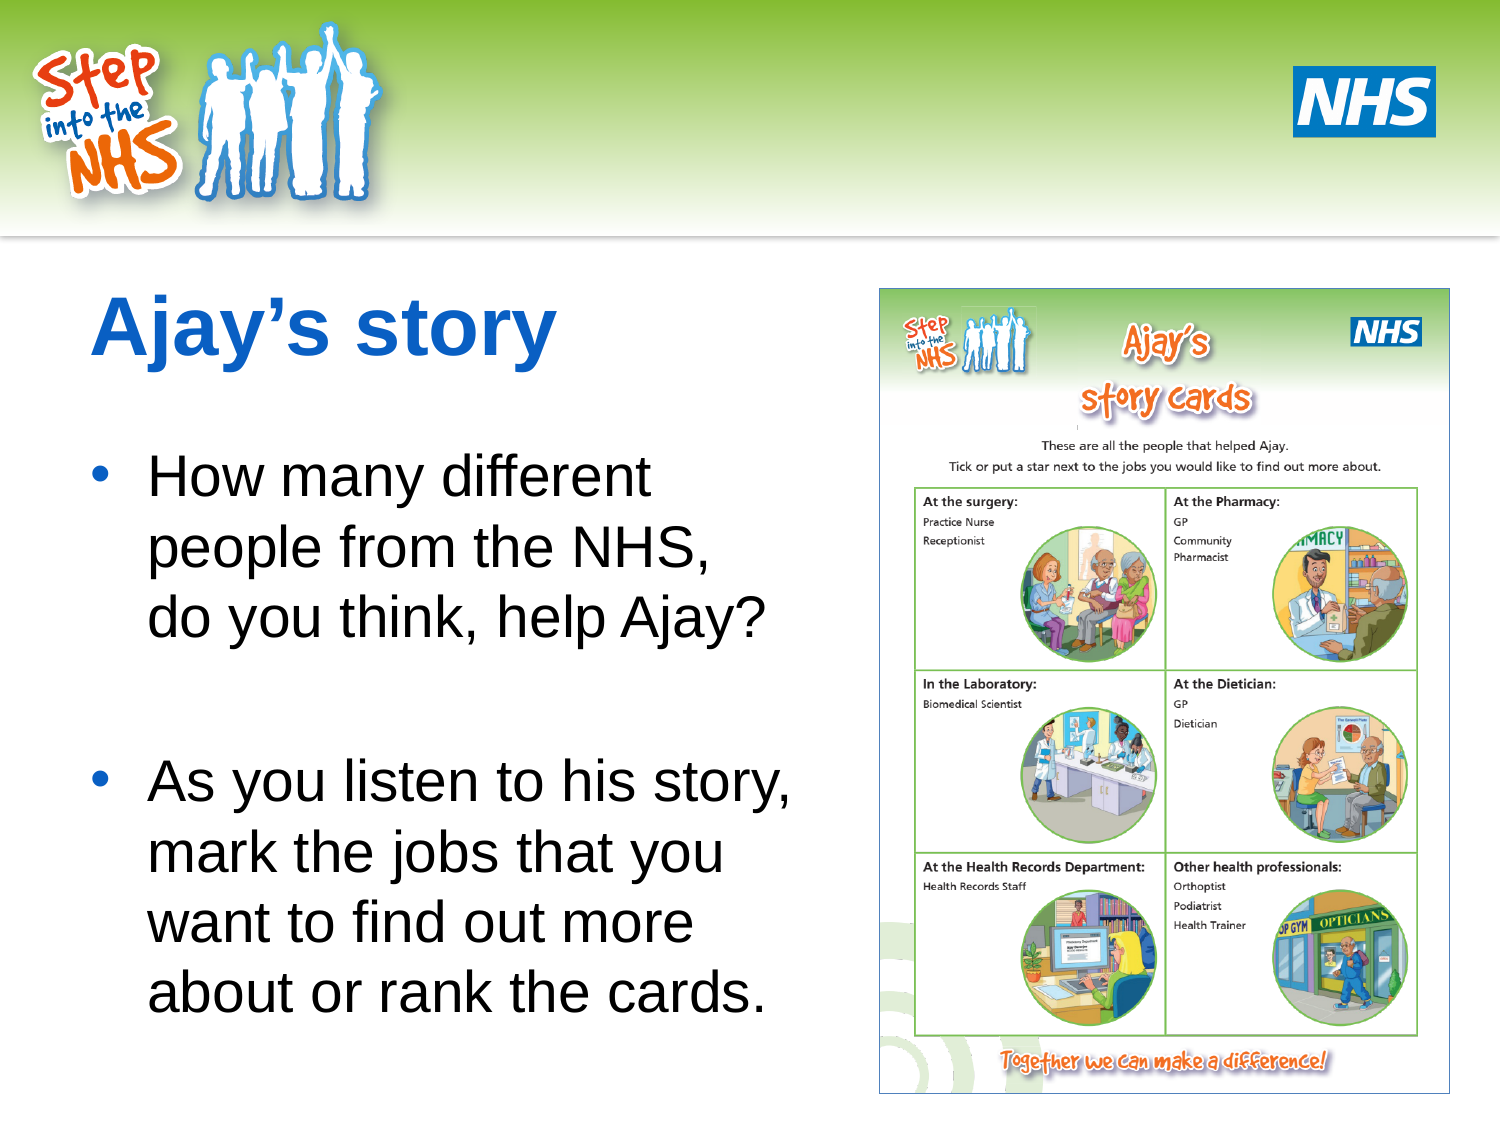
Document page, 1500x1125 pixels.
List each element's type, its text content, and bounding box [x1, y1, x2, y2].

text_box Ajay’s story [75, 265, 1140, 404]
picture [17, 10, 407, 225]
picture [1293, 30, 1436, 173]
picture [879, 287, 1450, 1095]
list How many different people from the NHS, do you think, help Ajay? As you listen to his story, mark the jobs that you want to find out more about or rank the cards. [75, 430, 809, 1059]
